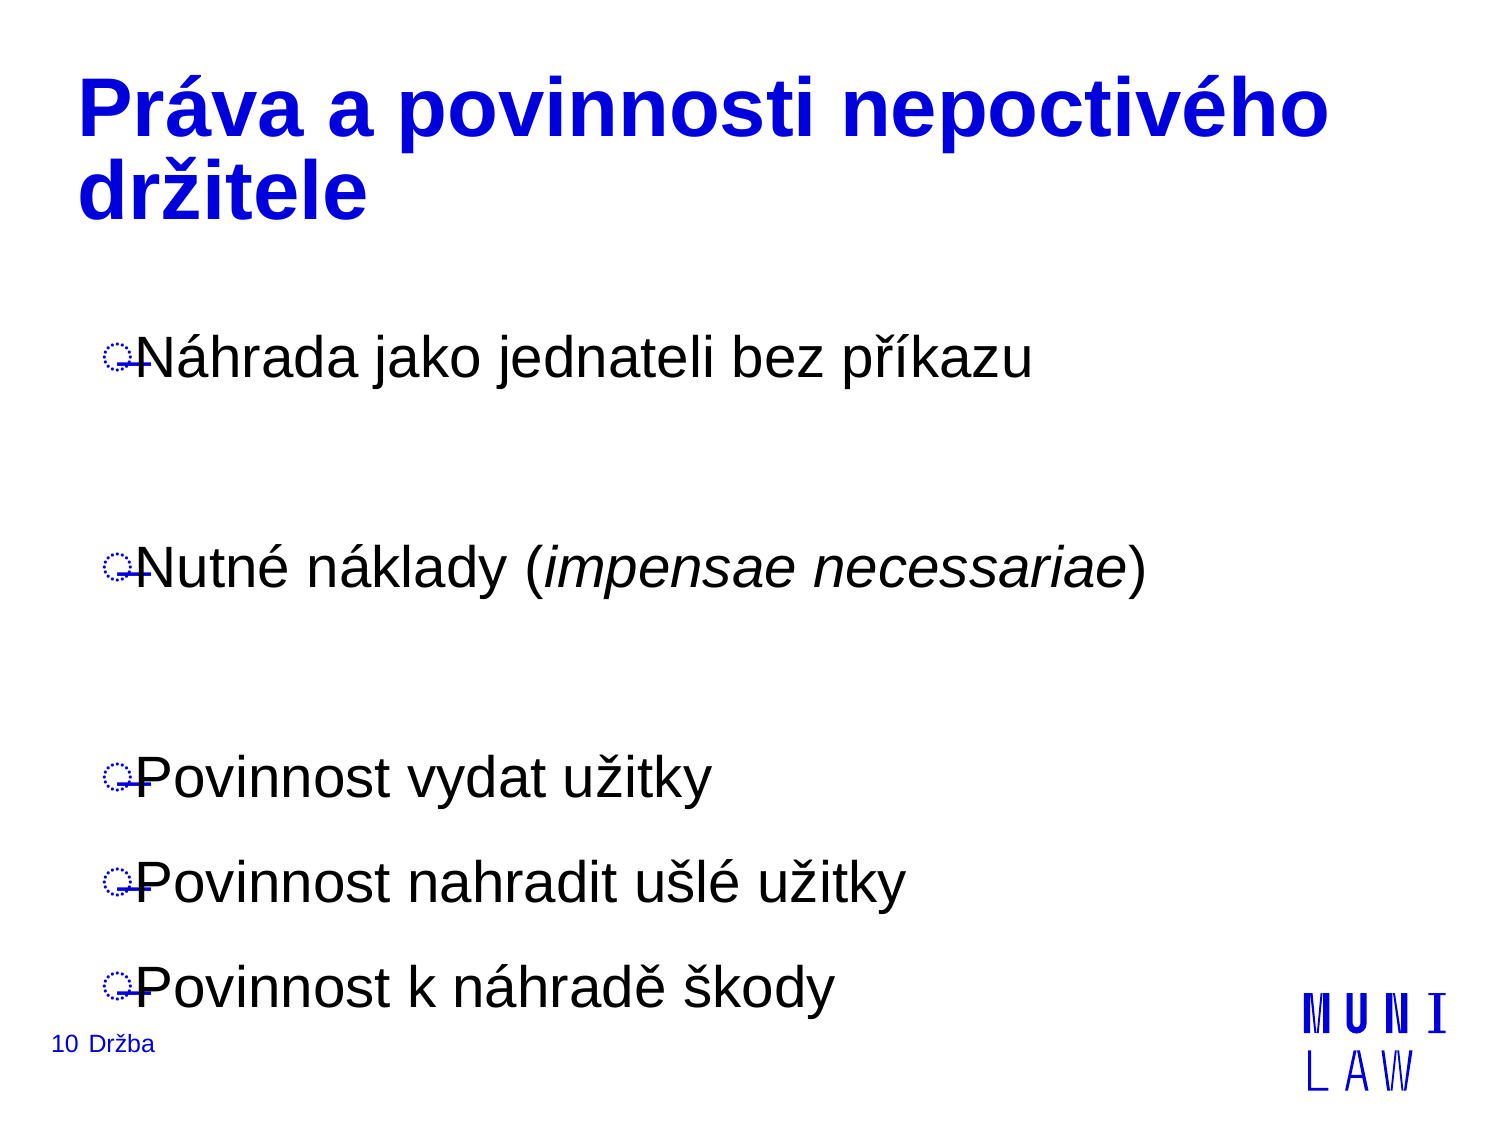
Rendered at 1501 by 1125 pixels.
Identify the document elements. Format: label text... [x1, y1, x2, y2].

title Práva a povinnosti nepoctivého držitele [77, 69, 1401, 144]
slide_number 10 [50, 1021, 82, 1063]
footer Držba [88, 1021, 1064, 1063]
list Náhrada jako jednateli bez příkazu Nutné náklady (impensae necessariae) Povinnost vydat užitky Povinnost nahradit ušlé užitky Povinnost k náhradě škody [88, 284, 1412, 964]
